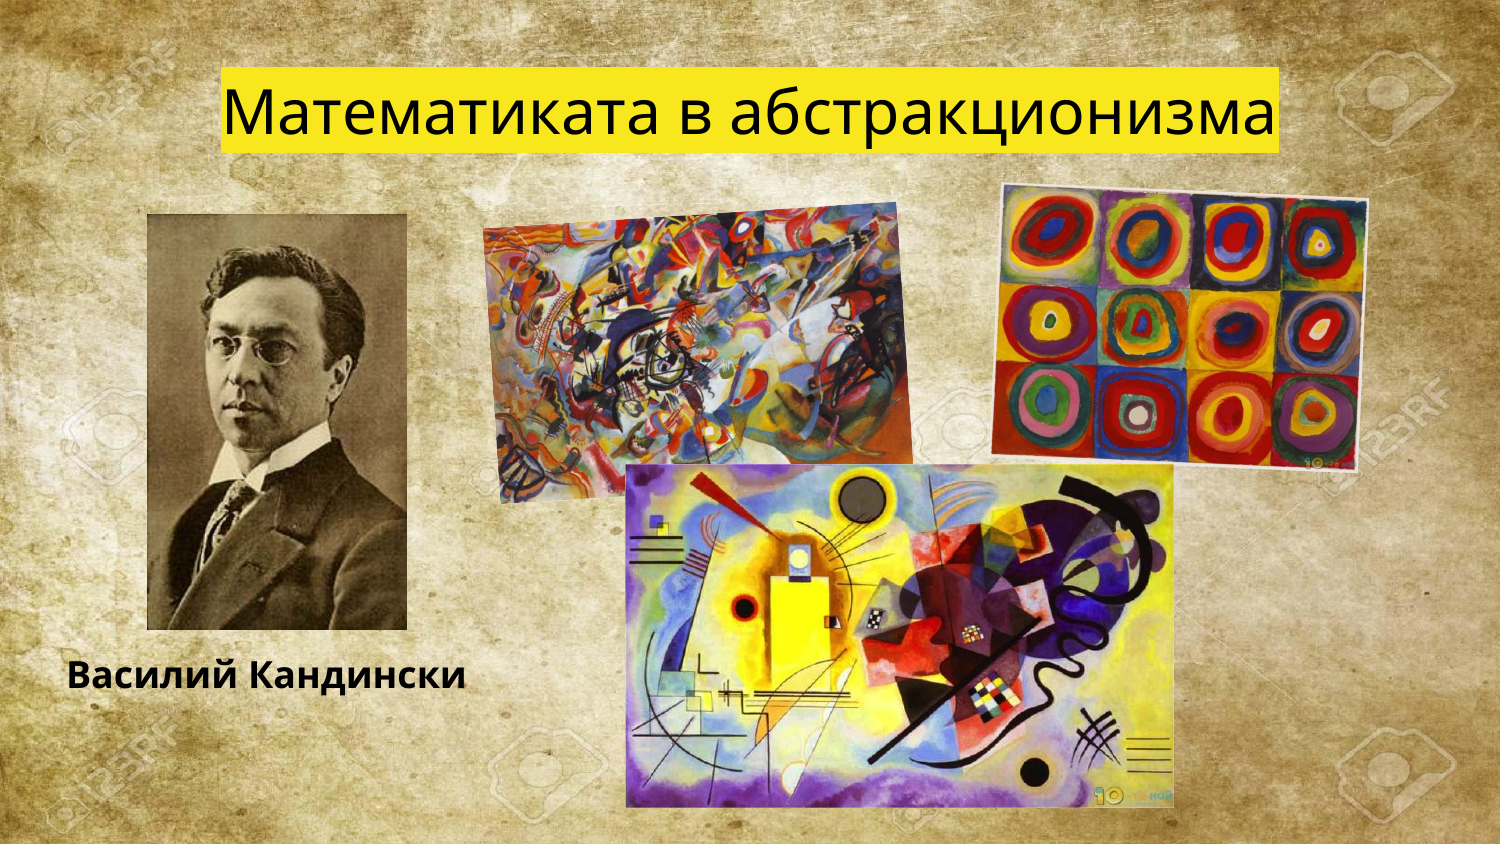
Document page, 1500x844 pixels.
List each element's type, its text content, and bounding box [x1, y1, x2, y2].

title Математиката в абстракционизма [51, 56, 1449, 151]
picture [0, 0, 1500, 844]
list Василий Кандински [51, 629, 523, 693]
